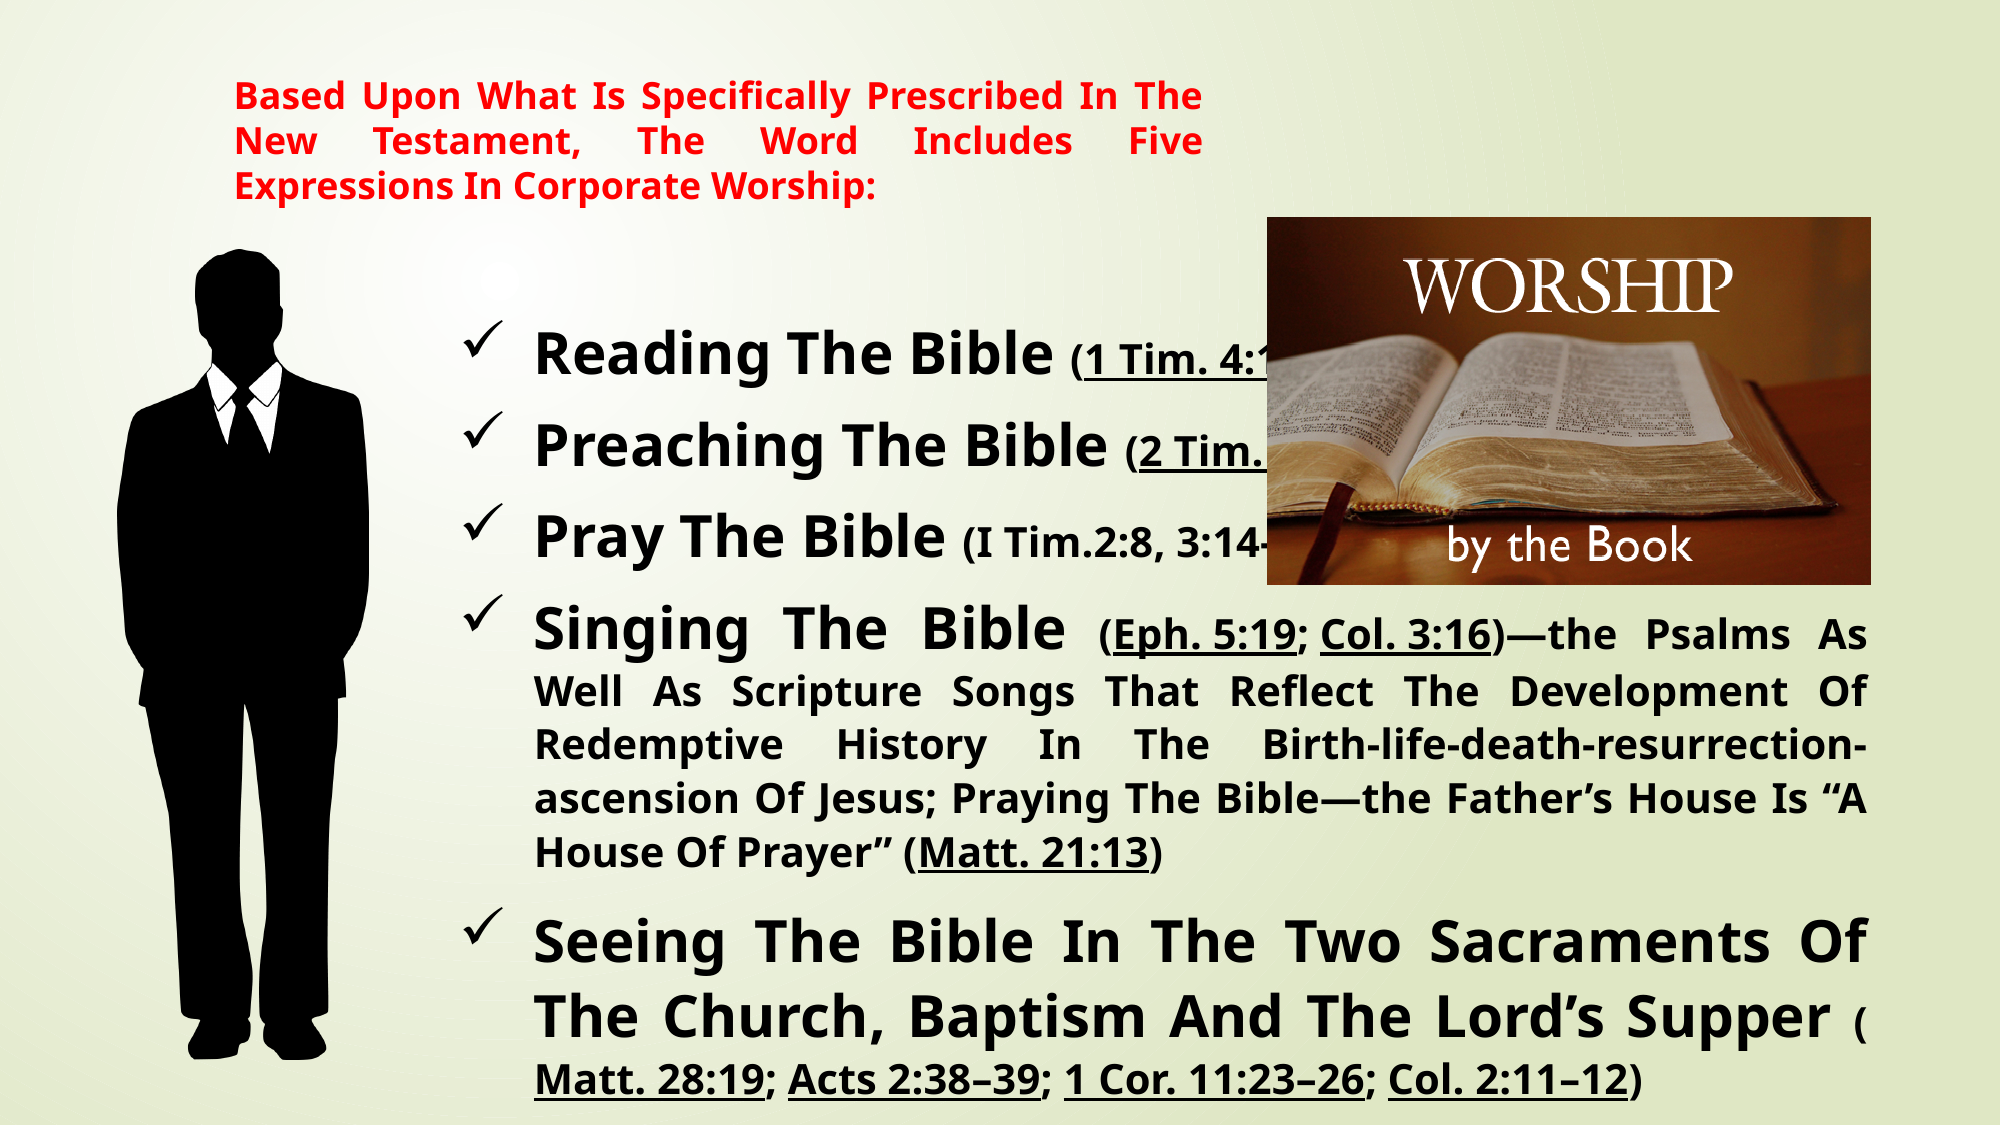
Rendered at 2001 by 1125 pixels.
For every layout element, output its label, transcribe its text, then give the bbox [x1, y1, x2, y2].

picture [116, 249, 369, 1061]
picture [1267, 217, 1871, 585]
text_box Reading The Bible (1 Tim. 4:13) Preaching The Bible (2 Tim. 4:2) Pray The Bible (I Tim.2:8, 3:14-15) Singing The Bible (Eph. 5:19; Col. 3:16)—the Psalms As Well As Scripture Songs That Reflect The Development Of Redemptive History In The Birth-life-death-resurrection-ascension Of Jesus; Praying The Bible—the Father’s House Is “A House Of Prayer” (Matt. 21:13) Seeing The Bible In The Two Sacraments Of The Church, Baptism And The Lord’s Supper (Matt. 28:19; Acts 2:38–39; 1 Cor. 11:23–26; Col. 2:11–12) [444, 217, 1883, 1117]
text_box Based Upon What Is Specifically Prescribed In The New Testament, The Word Includes Five Expressions In Corporate Worship: [219, 64, 1219, 215]
